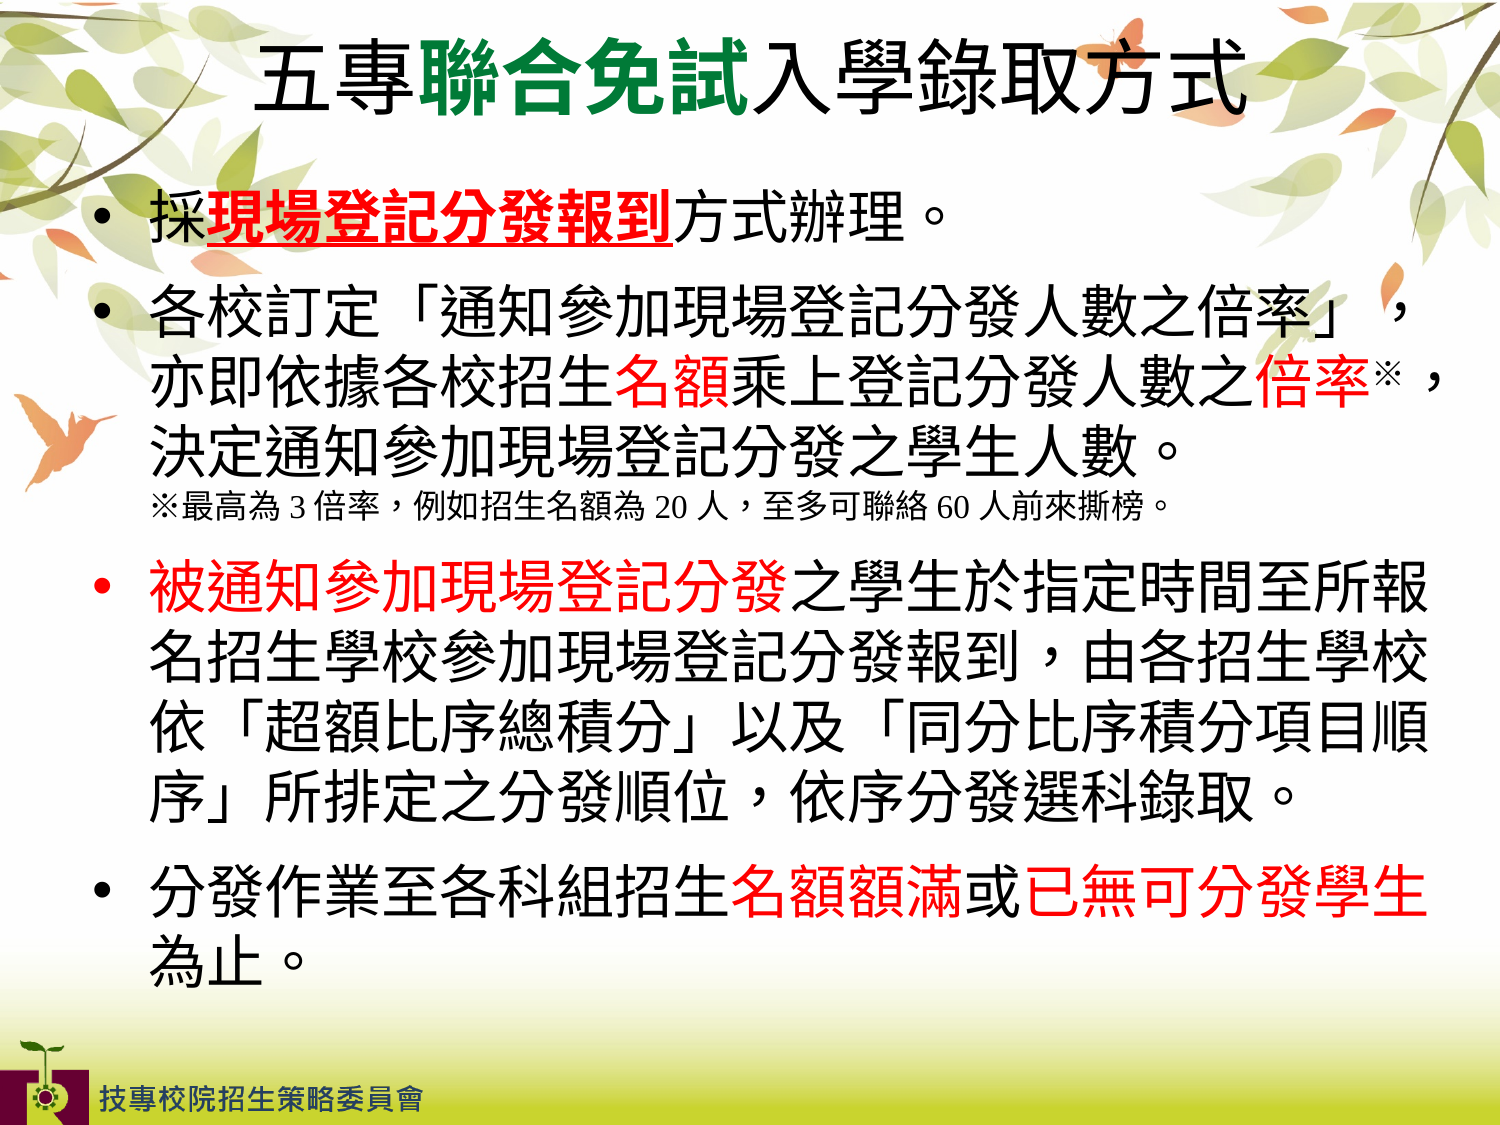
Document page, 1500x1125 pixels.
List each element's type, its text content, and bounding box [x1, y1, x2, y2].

list 採現場登記分發報到方式辦理。 各校訂定「通知參加現場登記分發人數之倍率」，亦即依據各校招生名額乘上登記分發人數之倍率※，決定通知參加現場登記分發之學生人數。 ※最高為3倍率，例如招生名額為20人，至多可聯絡60人前來撕榜。 被通知參加現場登記分發之學生於指定時間至所報名招生學校參加現場登記分發報到，由各招生學校依「超額比序總積分」以及「同分比序積分項目順序」所排定之分發順位，依序分發選科錄取。 分發作業至各科組招生名額額滿或已無可分發學生為止。 [77, 172, 1447, 916]
title 五專聯合免試入學錄取方式 [75, 0, 1425, 149]
picture [0, 0, 1500, 1125]
